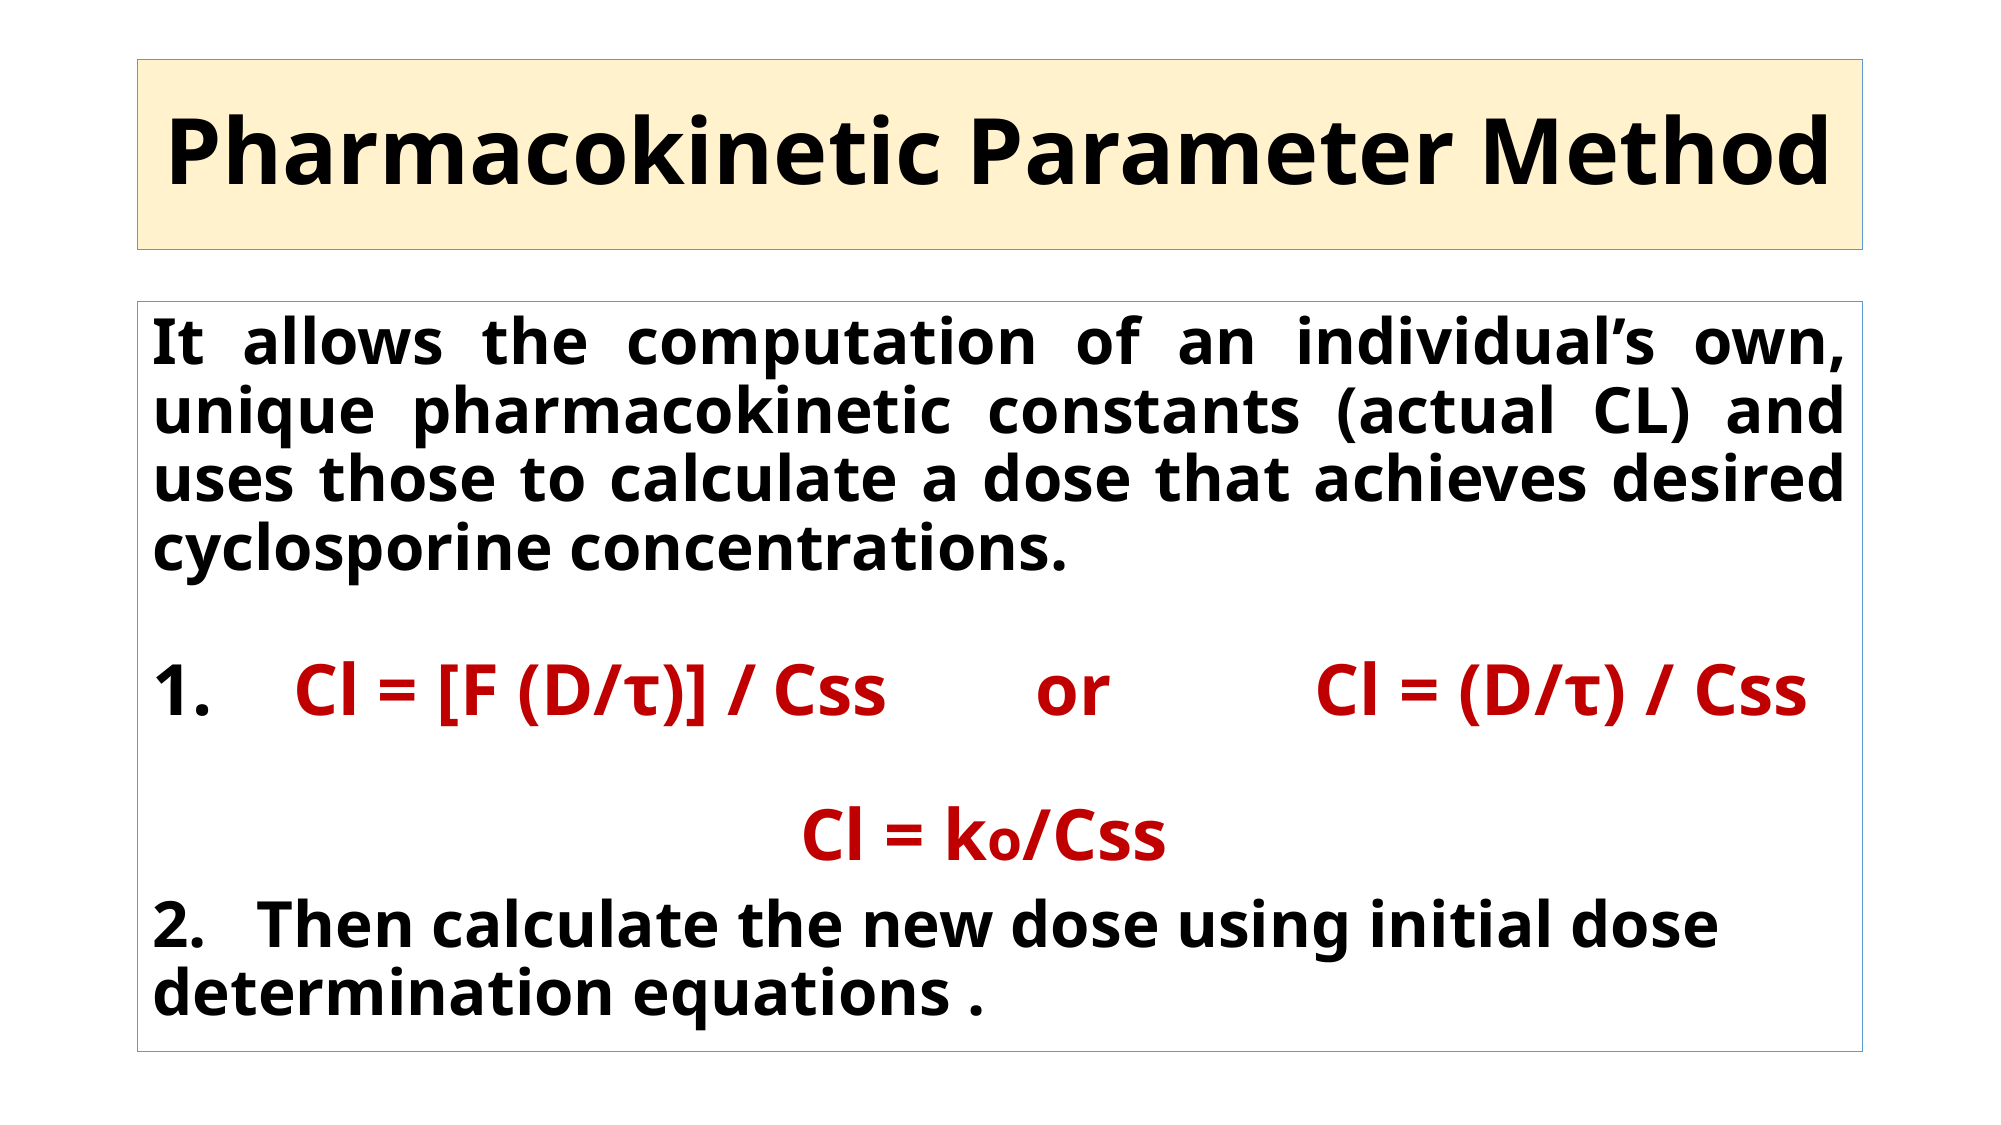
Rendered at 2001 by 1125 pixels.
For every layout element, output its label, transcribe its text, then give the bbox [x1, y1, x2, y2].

list It allows the computation of an individual’s own, unique pharmacokinetic constants (actual CL) and uses those to calculate a dose that achieves desired cyclosporine concentrations. Cl = [F (D/τ)] / Css or Cl = (D/τ) / Css Cl = ko/Css 2. Then calculate the new dose using initial dose determination equations . [137, 301, 1863, 1052]
title Pharmacokinetic Parameter Method [137, 59, 1863, 250]
